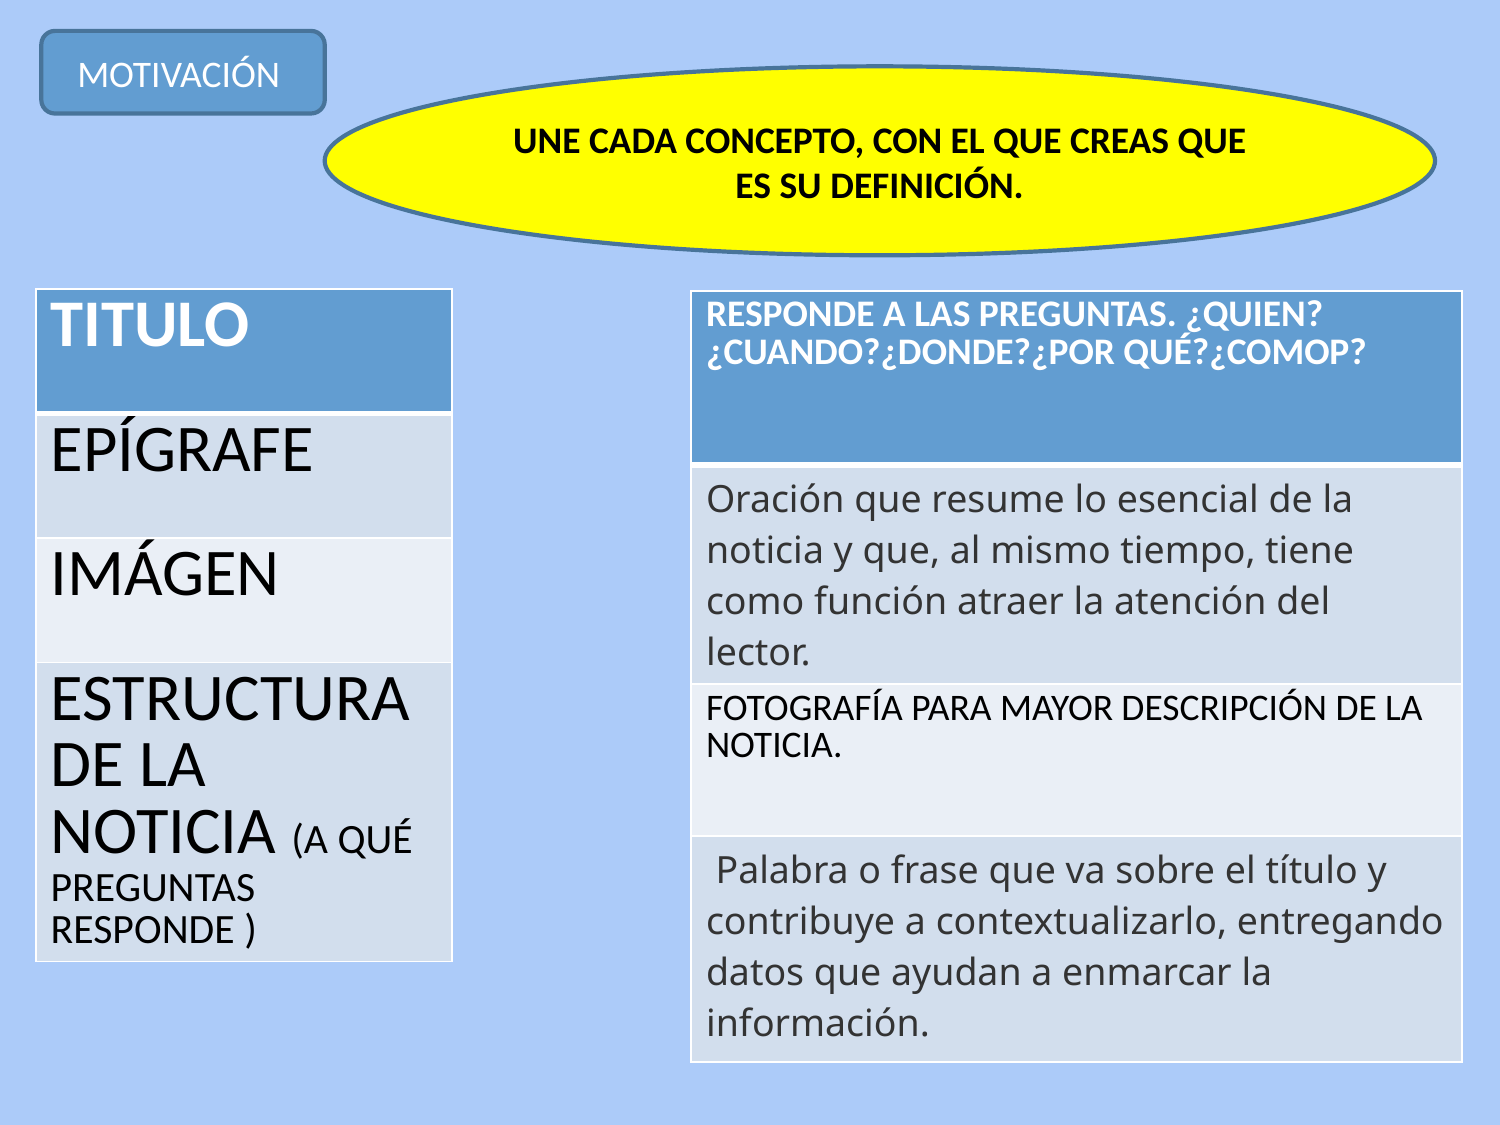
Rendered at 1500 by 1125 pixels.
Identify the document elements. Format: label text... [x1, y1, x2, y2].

table_cell Oración que resume lo esencial de la noticia y que, al mismo tiempo, tiene como función atraer la atención del lector. [692, 468, 1461, 683]
table_cell EPÍGRAFE [37, 416, 451, 537]
text_box UNE CADA CONCEPTO, CON EL QUE CREAS QUE ES SU DEFINICIÓN. [322, 64, 1438, 258]
table_cell Palabra o frase que va sobre el título y contribuye a contextualizarlo, entregando datos que ayudan a enmarcar la información. [692, 837, 1461, 1061]
table_header RESPONDE A LAS PREGUNTAS. ¿QUIEN?¿CUANDO?¿DONDE?¿POR QUÉ?¿COMOP? [692, 292, 1461, 462]
table_cell FOTOGRAFÍA PARA MAYOR DESCRIPCIÓN DE LA NOTICIA. [692, 685, 1461, 835]
table_cell ESTRUCTURA DE LA NOTICIA (A QUÉ PREGUNTAS RESPONDE ) [37, 663, 451, 961]
text_box MOTIVACIÓN [39, 28, 327, 116]
table_header TITULO [37, 290, 451, 411]
table_cell IMÁGEN [37, 539, 451, 662]
